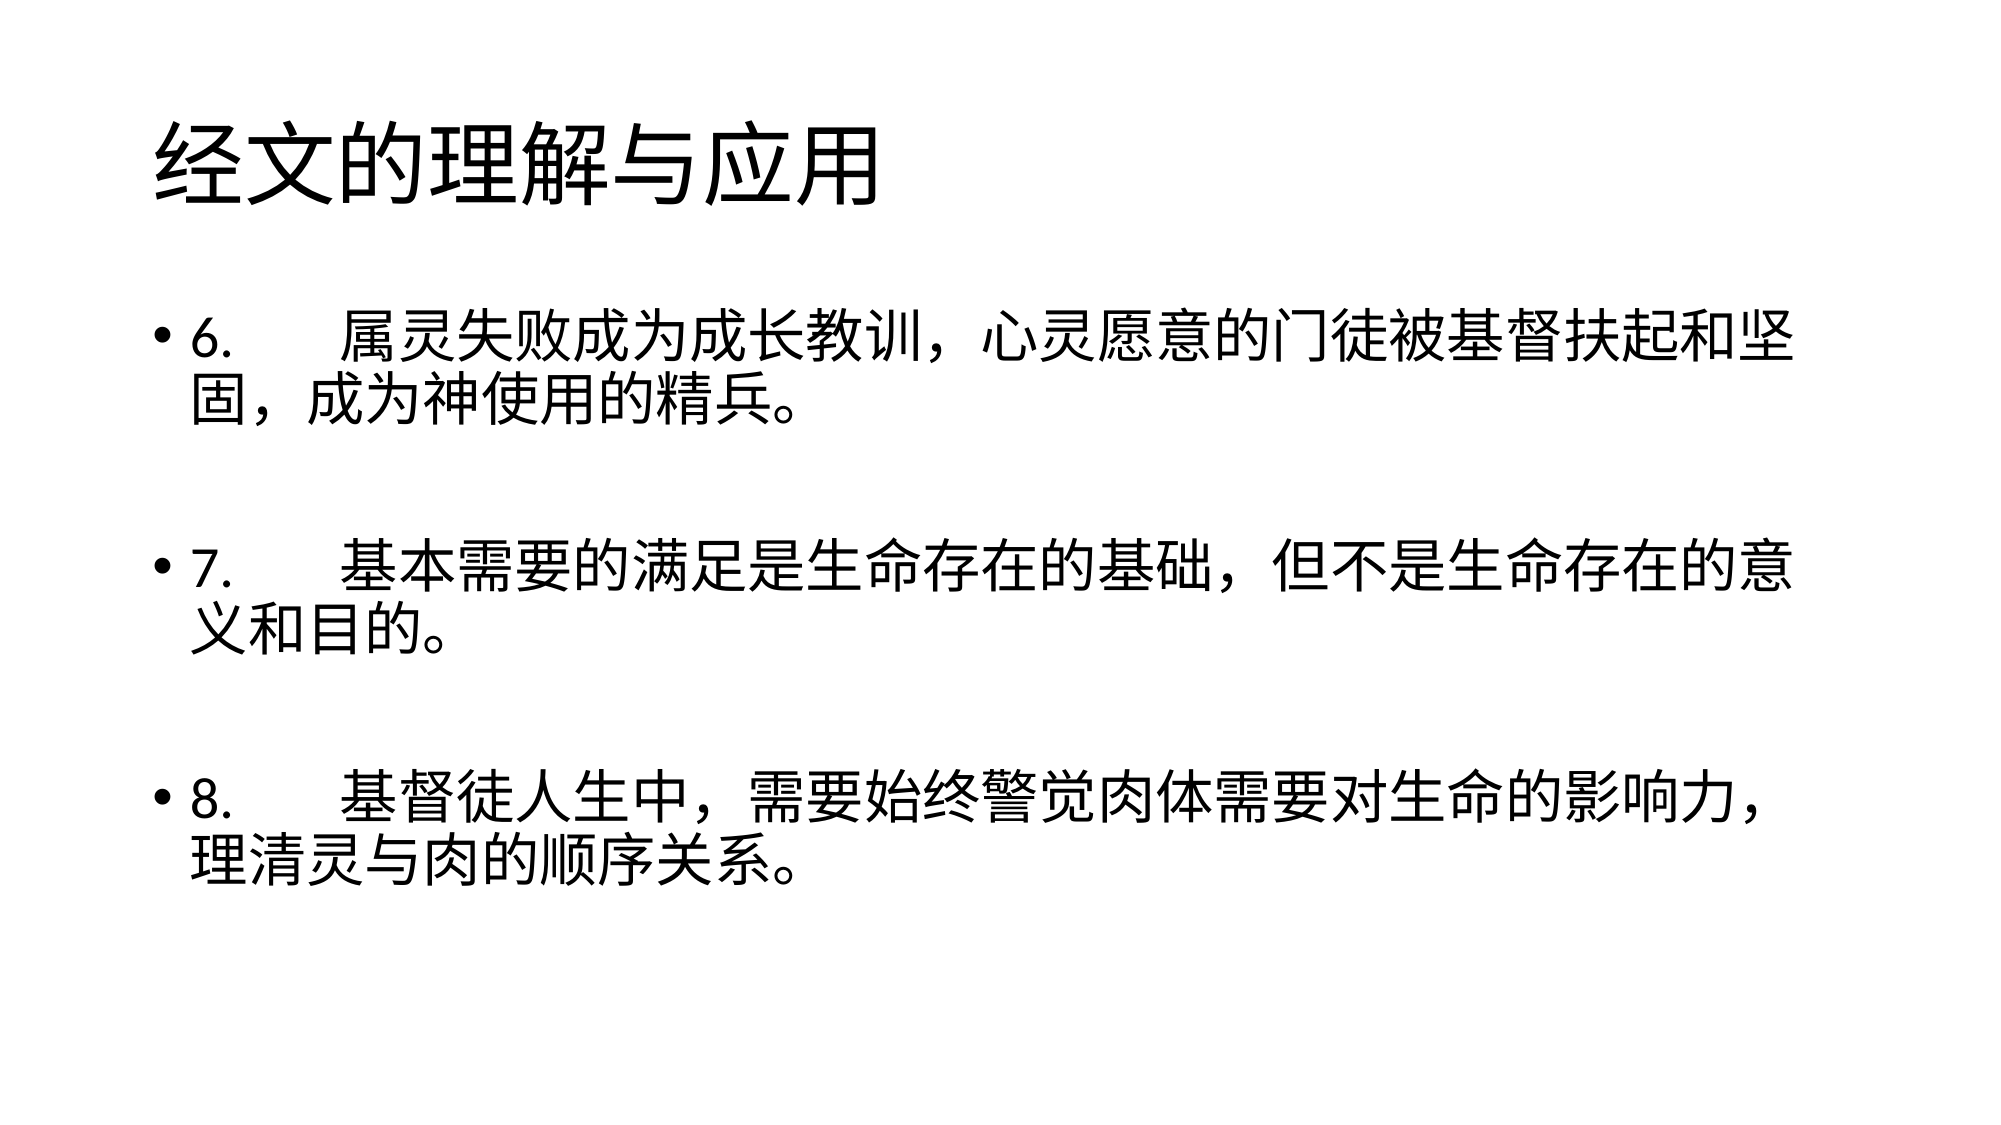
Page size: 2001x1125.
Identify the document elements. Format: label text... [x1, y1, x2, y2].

list 6. 属灵失败成为成长教训，心灵愿意的门徒被基督扶起和坚固，成为神使用的精兵。 7. 基本需要的满足是生命存在的基础，但不是生命存在的意义和目的。 8. 基督徒人生中，需要始终警觉肉体需要对生命的影响力，理清灵与肉的顺序关系。 [137, 299, 1863, 1014]
title 经文的理解与应用 [137, 59, 1863, 278]
